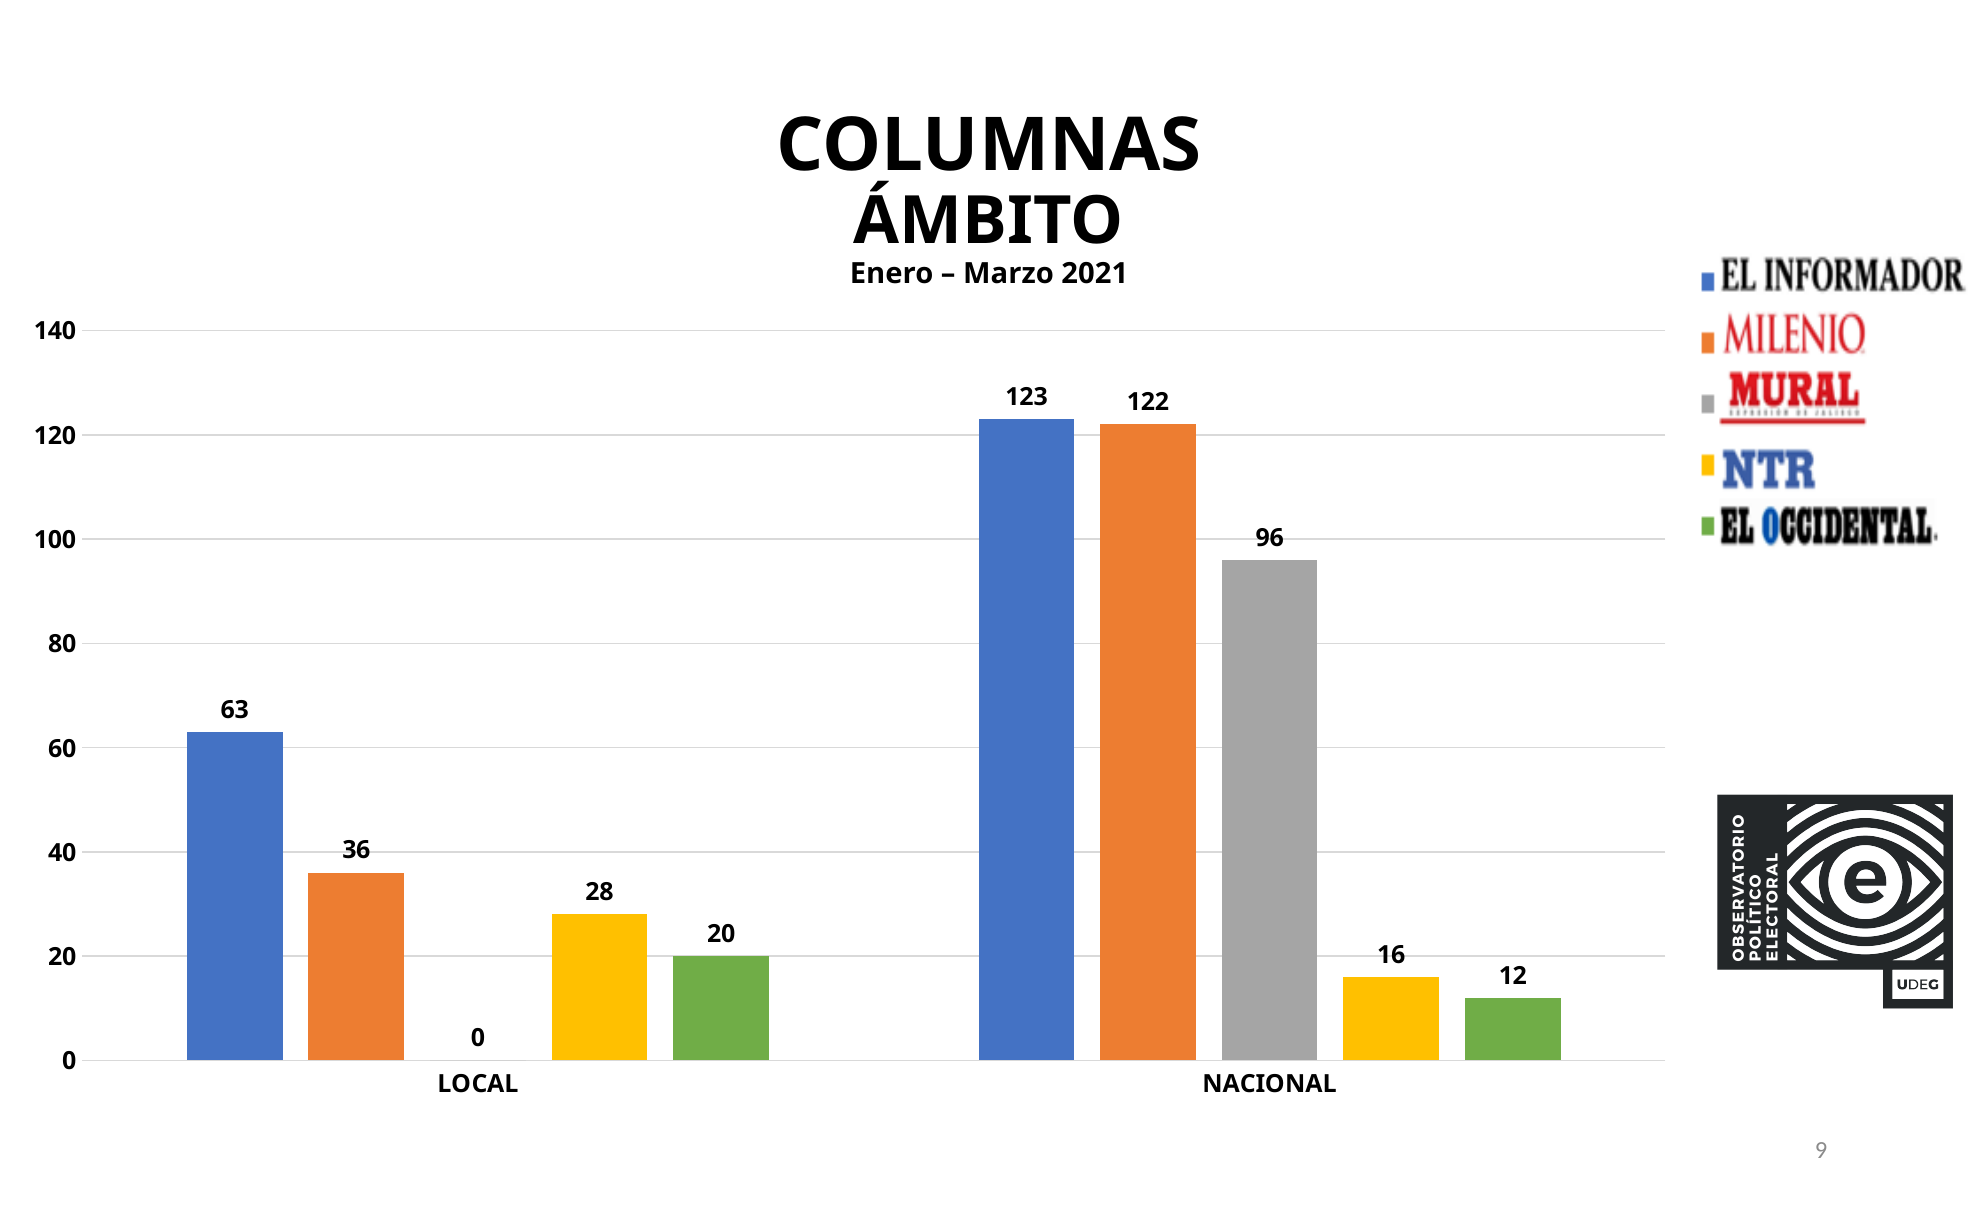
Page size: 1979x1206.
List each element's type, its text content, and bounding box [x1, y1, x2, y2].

title COLUMNAS ÁMBITO Enero – Marzo 2021 [136, 64, 1843, 297]
picture [1695, 232, 1975, 562]
chart [0, 297, 1700, 1117]
slide_number 9 [1397, 1117, 1843, 1182]
picture [1705, 781, 1965, 1022]
